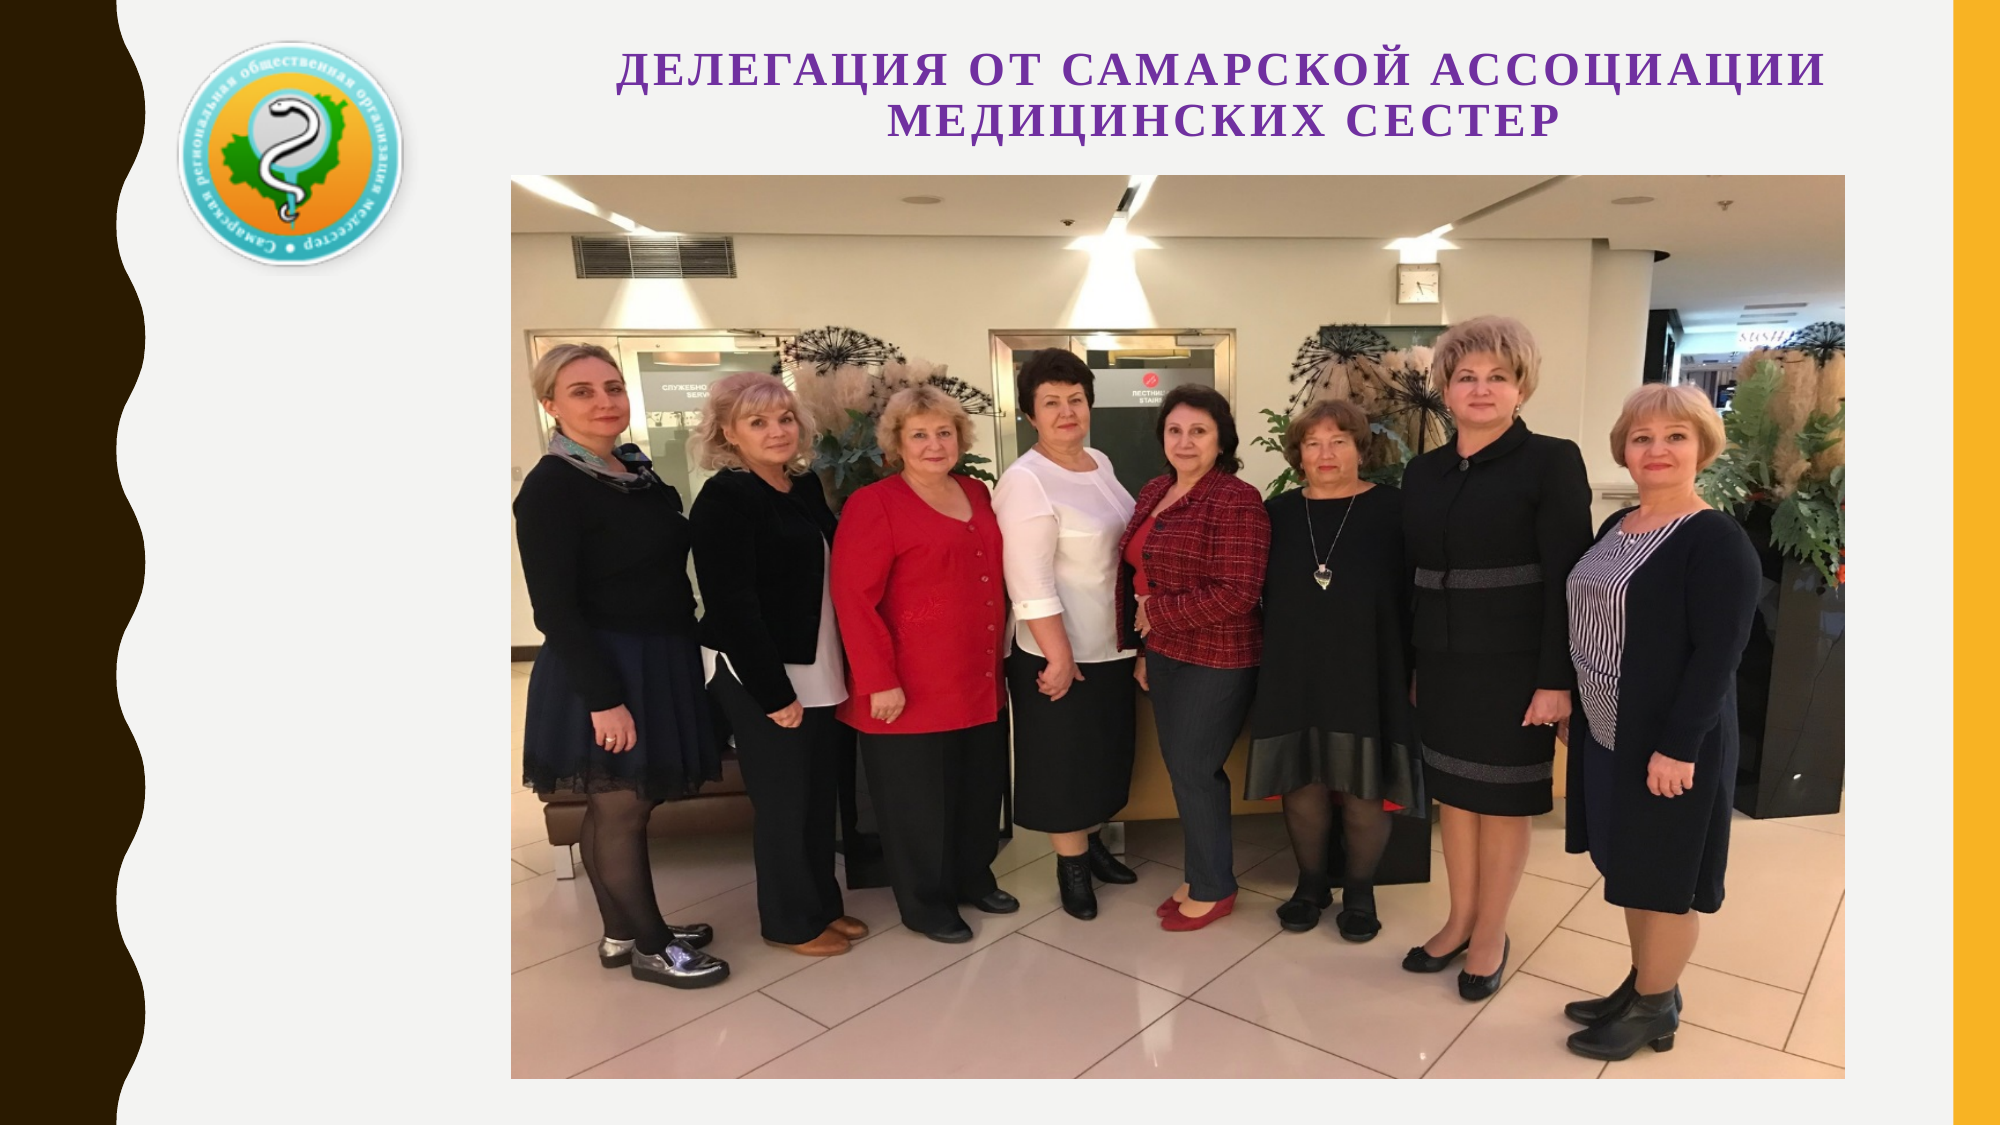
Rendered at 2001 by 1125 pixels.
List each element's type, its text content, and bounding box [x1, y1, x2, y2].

title Делегация от самарской ассоциации медицинских сестер [538, 37, 1910, 156]
picture [175, 34, 423, 276]
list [511, 175, 1845, 1079]
